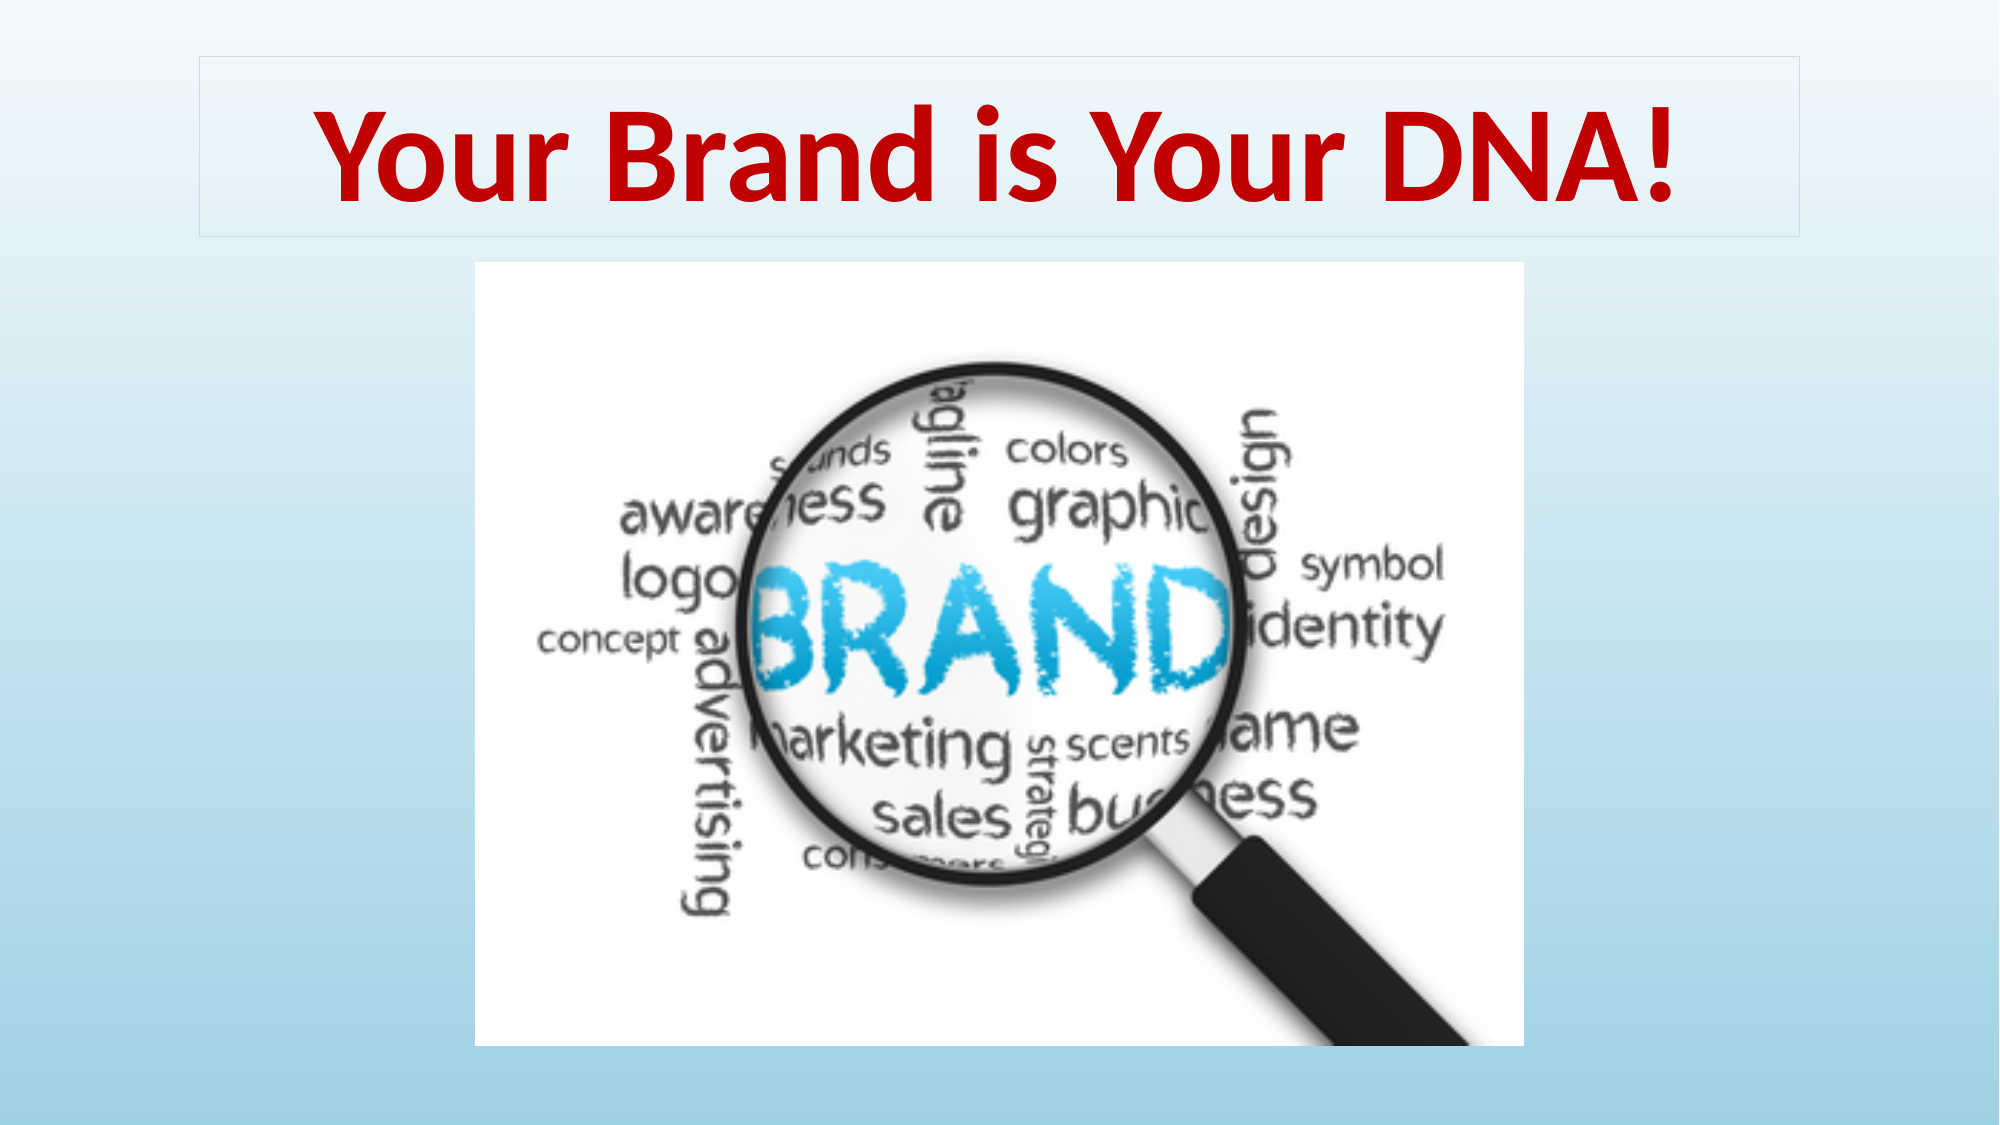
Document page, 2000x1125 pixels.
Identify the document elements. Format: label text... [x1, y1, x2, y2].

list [475, 262, 1524, 1046]
text_box Your Brand is Your DNA! [199, 56, 1800, 237]
